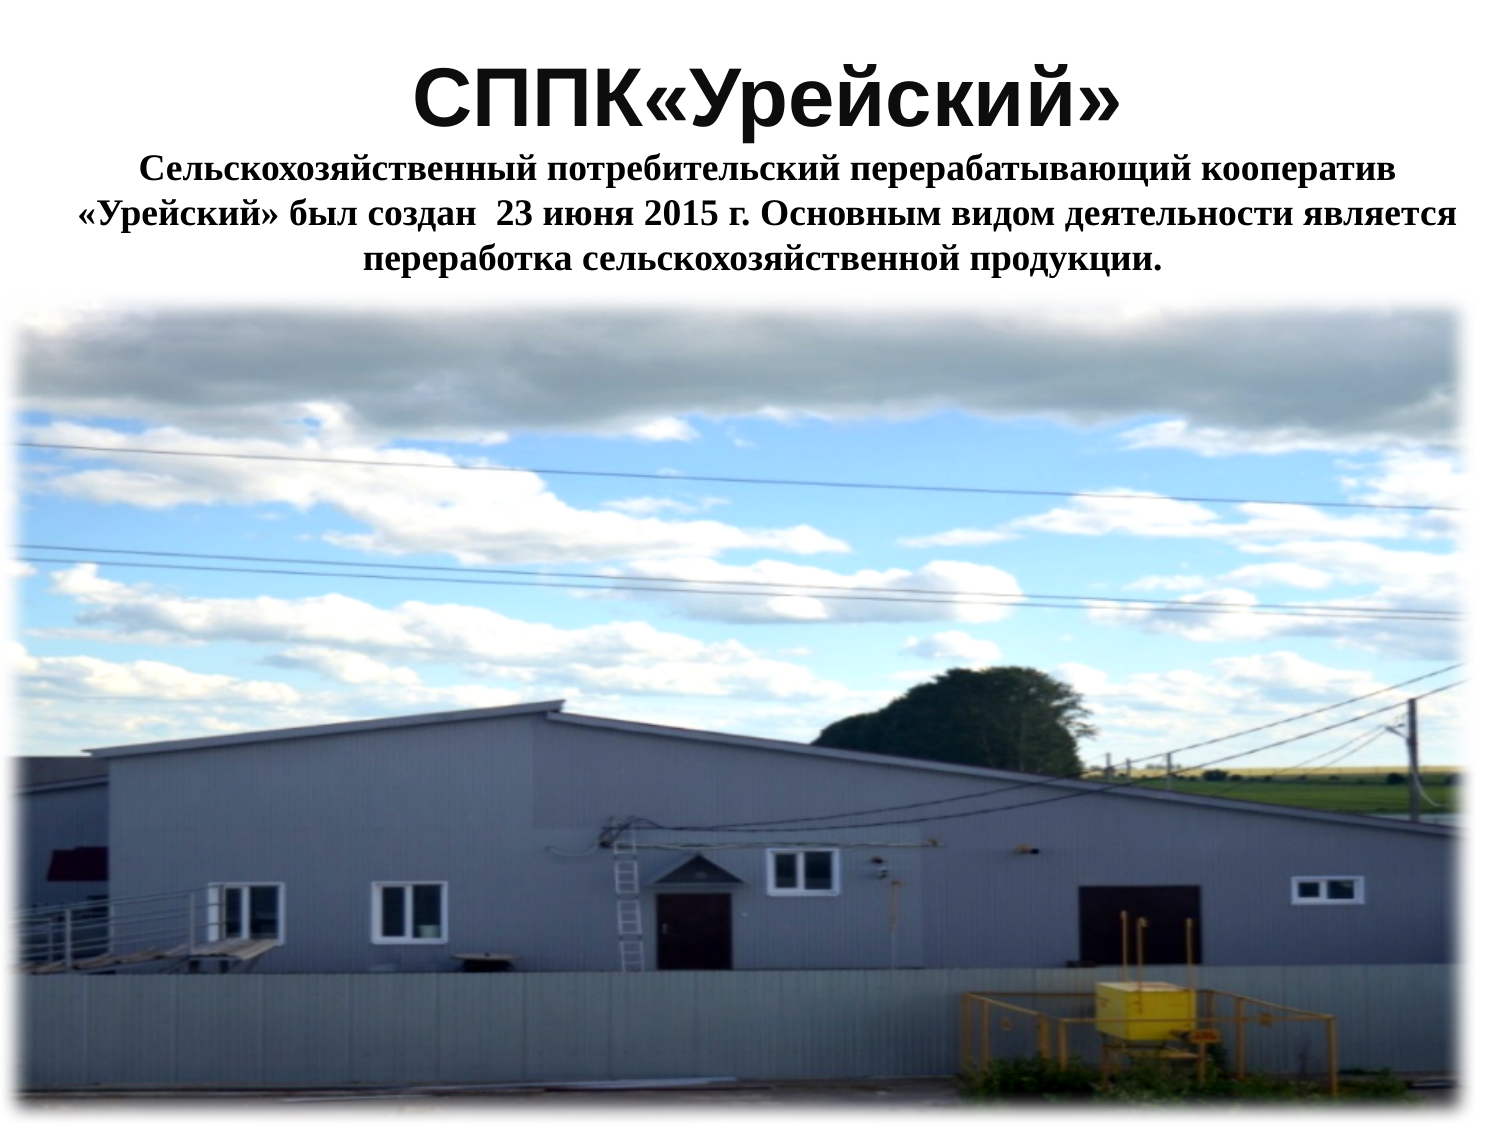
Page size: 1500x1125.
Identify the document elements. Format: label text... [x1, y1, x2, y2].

picture [0, 292, 1475, 1125]
title СППК«Урейский» Сельскохозяйственный потребительский перерабатывающий кооператив «Урейский» был создан 23 июня 2015 г. Основным видом деятельности является переработка сельскохозяйственной продукции. [36, 105, 1500, 247]
